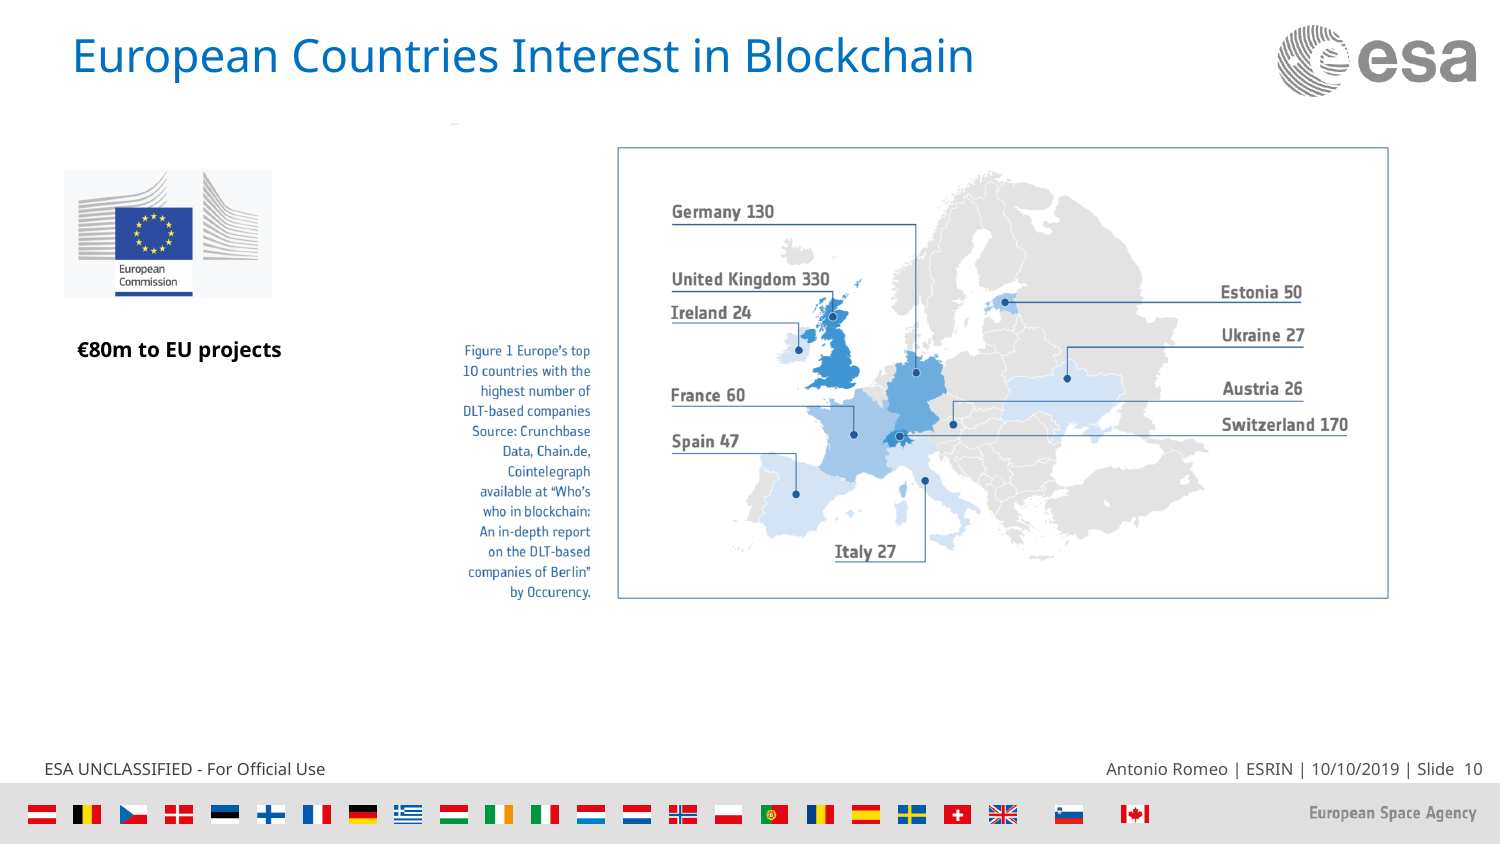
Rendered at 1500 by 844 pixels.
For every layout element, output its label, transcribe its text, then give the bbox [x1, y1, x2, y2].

title European Countries Interest in Blockchain [56, 0, 1088, 110]
picture [451, 122, 1392, 617]
picture [1277, 25, 1477, 109]
text_box €80m to EU projects [62, 329, 303, 370]
picture [0, 783, 1500, 844]
picture [64, 169, 273, 299]
